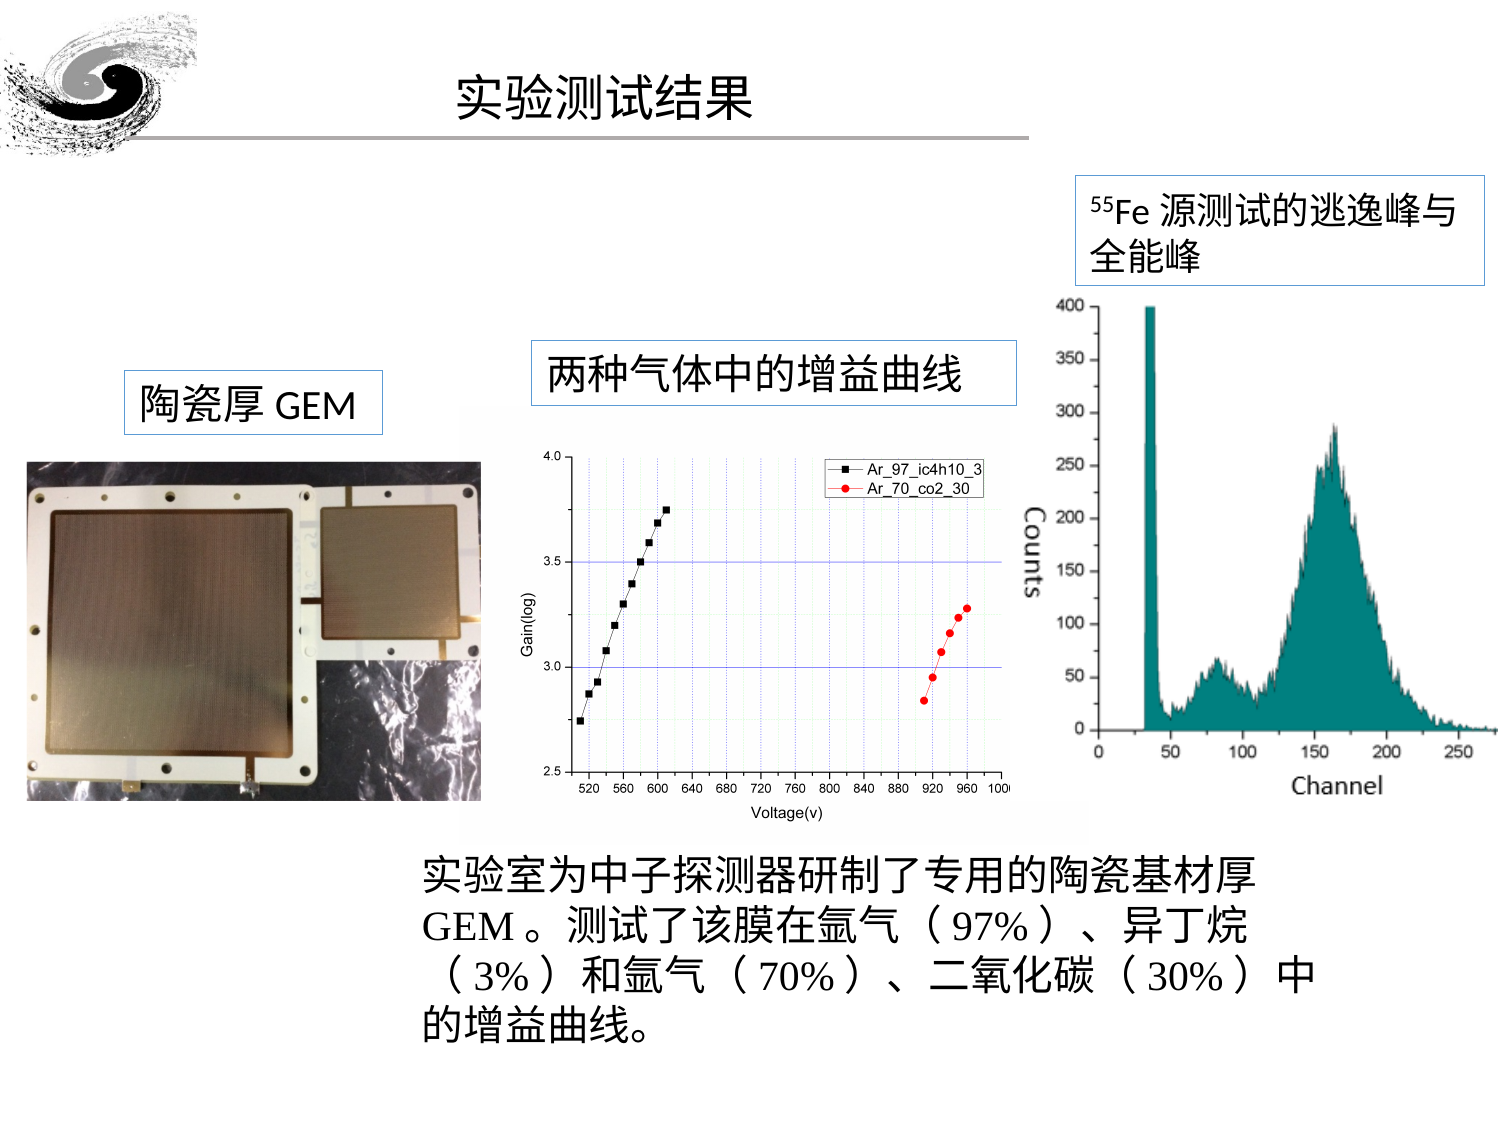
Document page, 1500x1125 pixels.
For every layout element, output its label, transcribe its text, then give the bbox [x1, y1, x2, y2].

picture [26, 274, 1498, 845]
text_box 实验室为中子探测器研制了专用的陶瓷基材厚GEM。测试了该膜在氩气（97%）、异丁烷（3%）和氩气（70%）、二氧化碳（30%）中的增益曲线。 [407, 841, 1372, 1057]
text_box 陶瓷厚GEM [124, 370, 383, 435]
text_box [0, 11, 1076, 158]
text_box 两种气体中的增益曲线 [531, 340, 1010, 406]
text_box 55Fe源测试的逃逸峰与全能峰 [1075, 175, 1485, 274]
